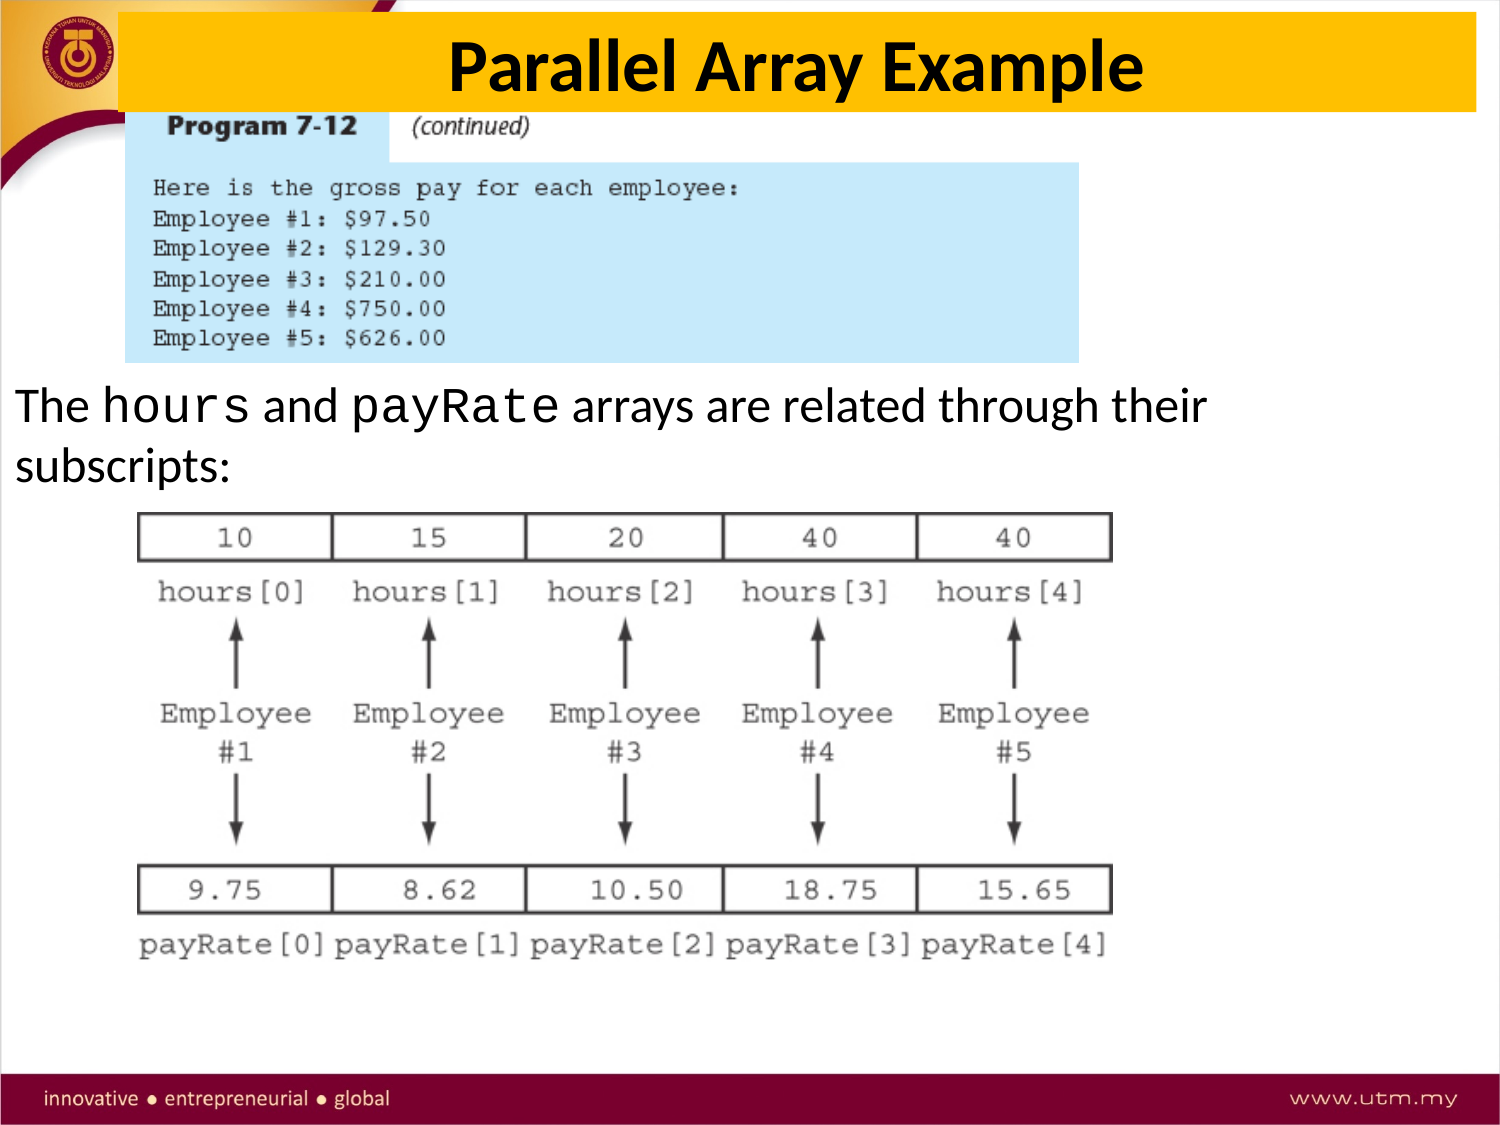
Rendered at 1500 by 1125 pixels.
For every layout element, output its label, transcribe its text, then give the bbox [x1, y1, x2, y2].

picture [0, 0, 1500, 1125]
text_box The hours and payRate arrays are related through their subscripts: [0, 365, 1313, 500]
text_box Parallel Array Example [118, 11, 1477, 113]
